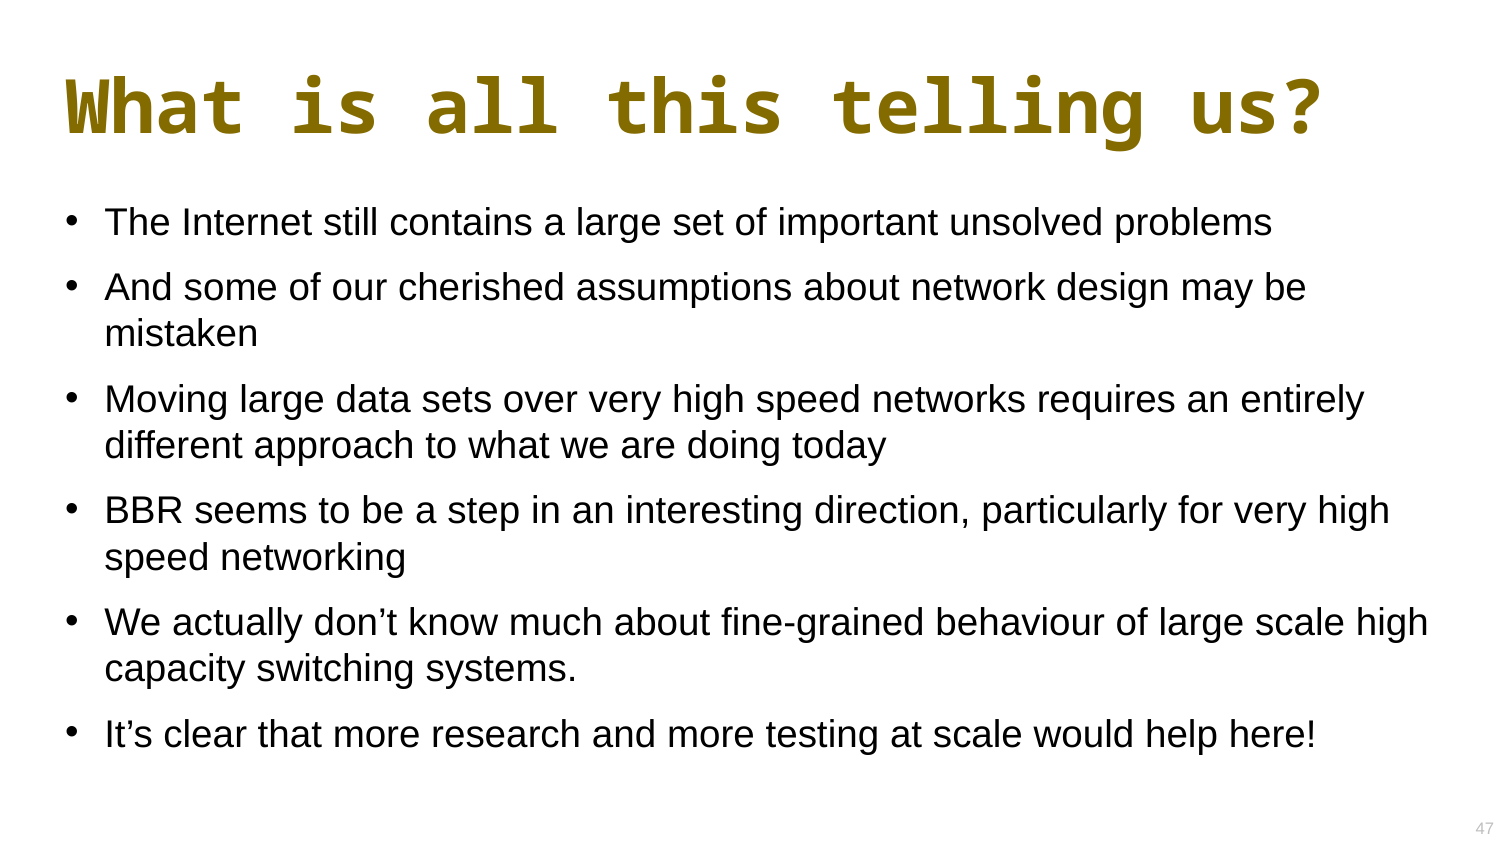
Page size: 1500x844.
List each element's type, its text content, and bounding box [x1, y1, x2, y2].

slide_number 47 [1446, 811, 1495, 839]
title What is all this telling us? [64, 33, 1436, 175]
list The Internet still contains a large set of important unsolved problems And some of our cherished assumptions about network design may be mistaken Moving large data sets over very high speed networks requires an entirely different approach to what we are doing today BBR seems to be a step in an interesting direction, particularly for very high speed networking We actually don’t know much about fine-grained behaviour of large scale high capacity switching systems. It’s clear that more research and more testing at scale would help here! [64, 196, 1436, 760]
